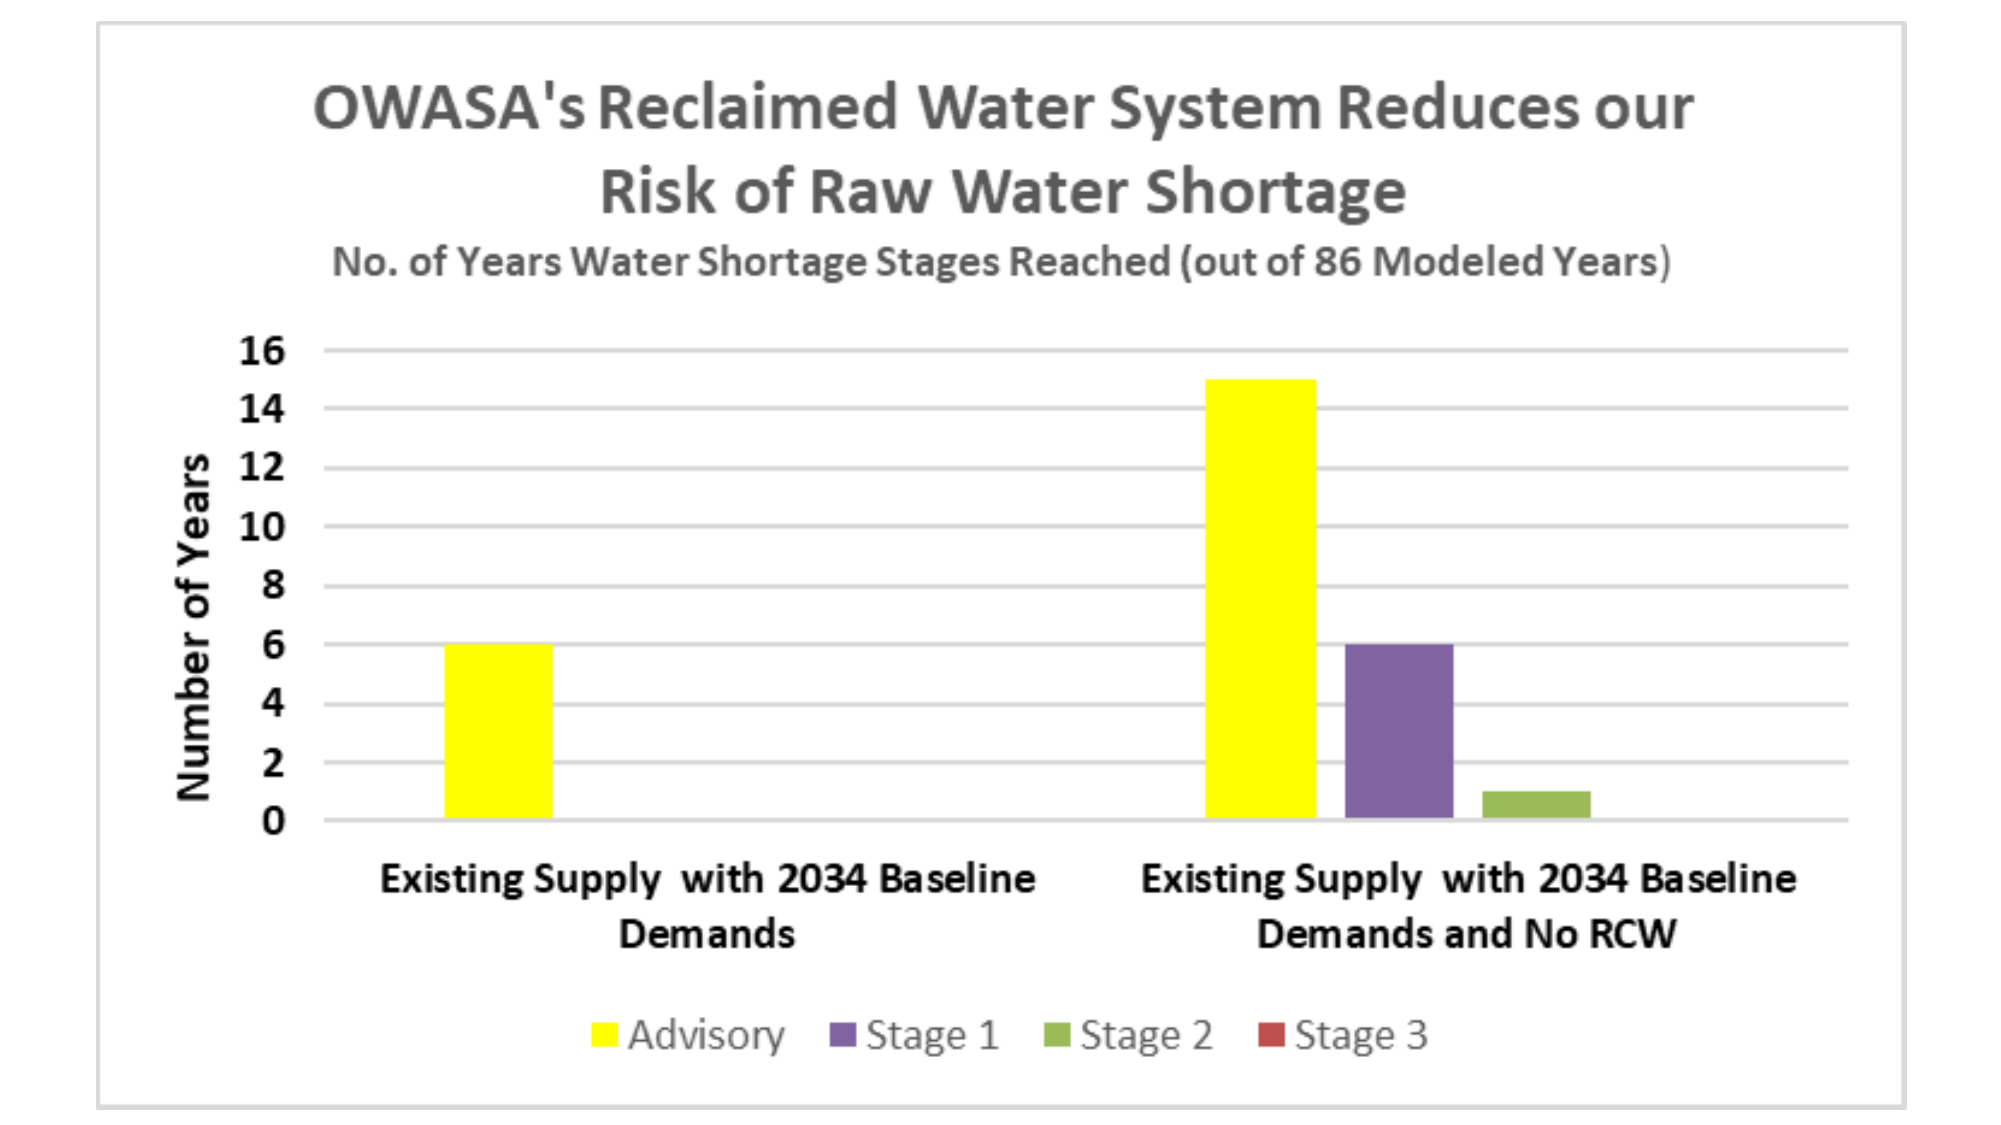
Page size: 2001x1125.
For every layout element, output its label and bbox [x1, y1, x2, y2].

list [96, 21, 1907, 1110]
